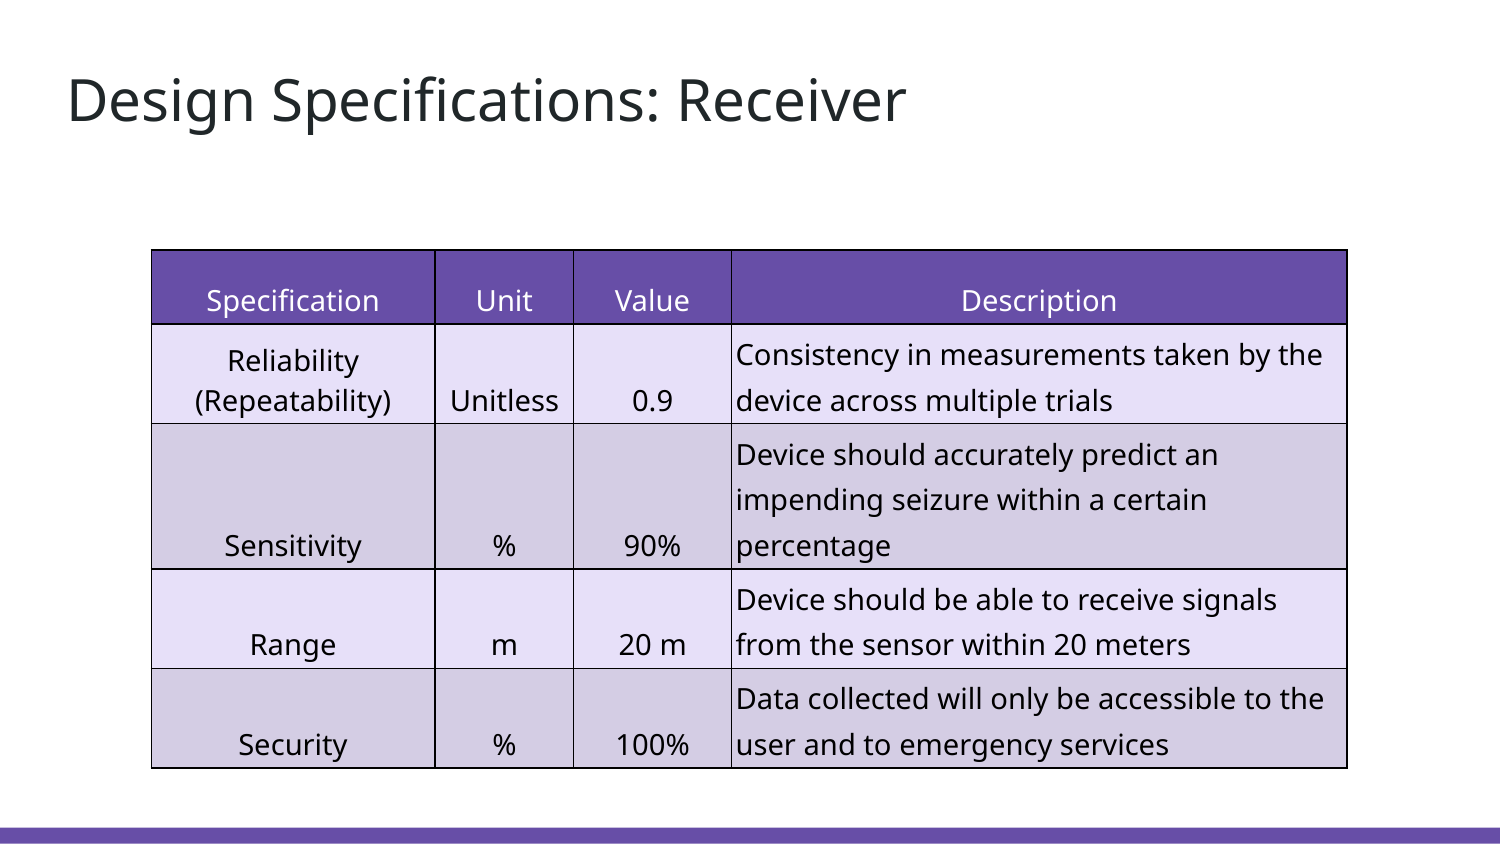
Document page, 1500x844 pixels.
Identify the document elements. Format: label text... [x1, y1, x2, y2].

table_cell Data collected will only be accessible to the user and to emergency services [732, 669, 1346, 767]
table_cell % [436, 424, 573, 568]
table_cell Security [152, 669, 434, 767]
table_cell m [436, 570, 573, 668]
table_cell Device should accurately predict an impending seizure within a certain percentage [732, 424, 1346, 568]
table_cell Device should be able to receive signals from the sensor within 20 meters [732, 570, 1346, 668]
table_cell 20 m [574, 570, 731, 668]
table_cell Unitless [436, 325, 573, 423]
table_header Value [574, 251, 731, 323]
table_cell Range [152, 570, 434, 668]
title Design Specifications: Receiver [51, 48, 1449, 142]
table_cell 100% [574, 669, 731, 767]
table_cell Reliability (Repeatability) [152, 325, 434, 423]
table_cell Sensitivity [152, 424, 434, 568]
table_header Specification [152, 251, 434, 323]
table_header Description [732, 251, 1346, 323]
table_cell 90% [574, 424, 731, 568]
table_cell Consistency in measurements taken by the device across multiple trials [732, 325, 1346, 423]
table_header Unit [436, 251, 573, 323]
table_cell 0.9 [574, 325, 731, 423]
table_cell % [436, 669, 573, 767]
